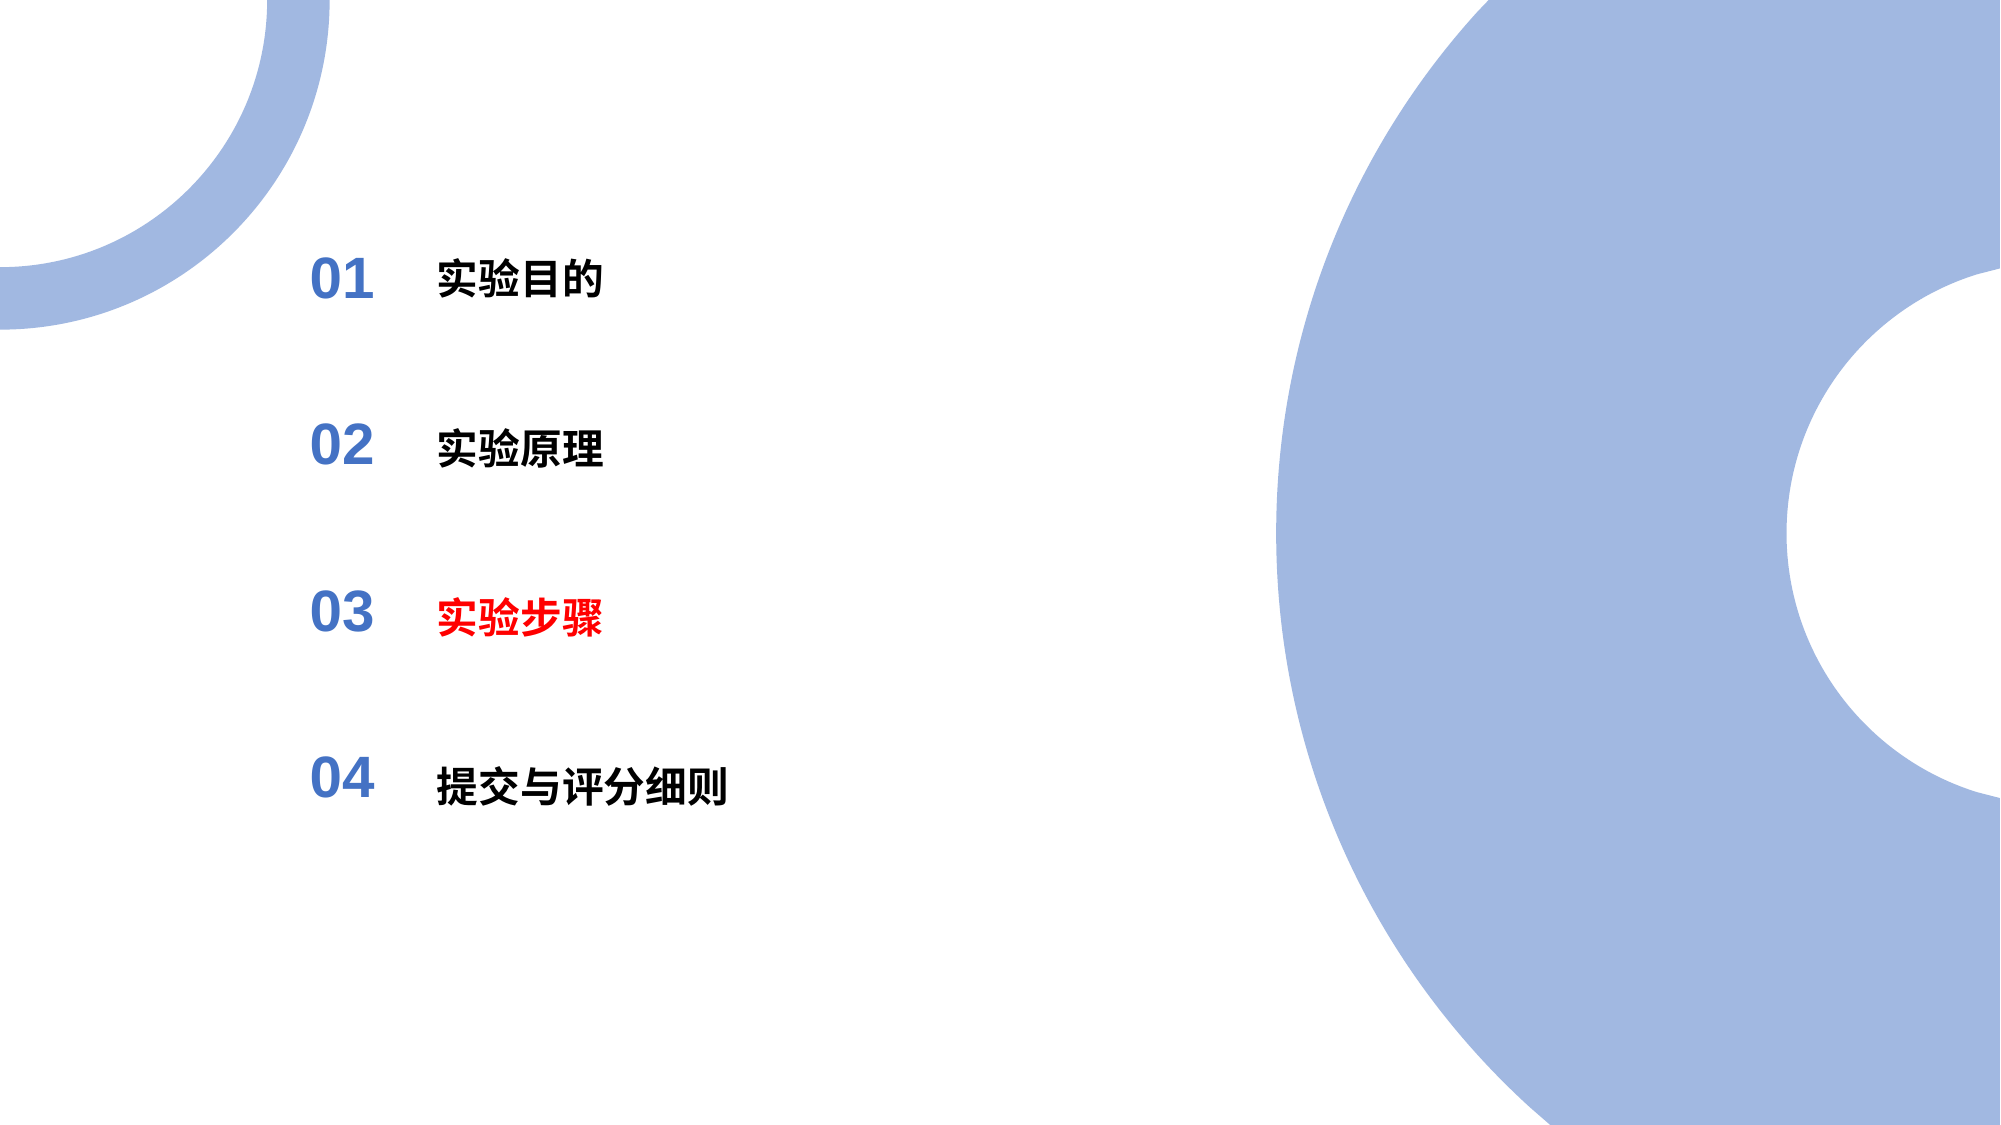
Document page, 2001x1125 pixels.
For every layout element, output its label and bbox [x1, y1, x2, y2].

text_box [0, 0, 2000, 1125]
